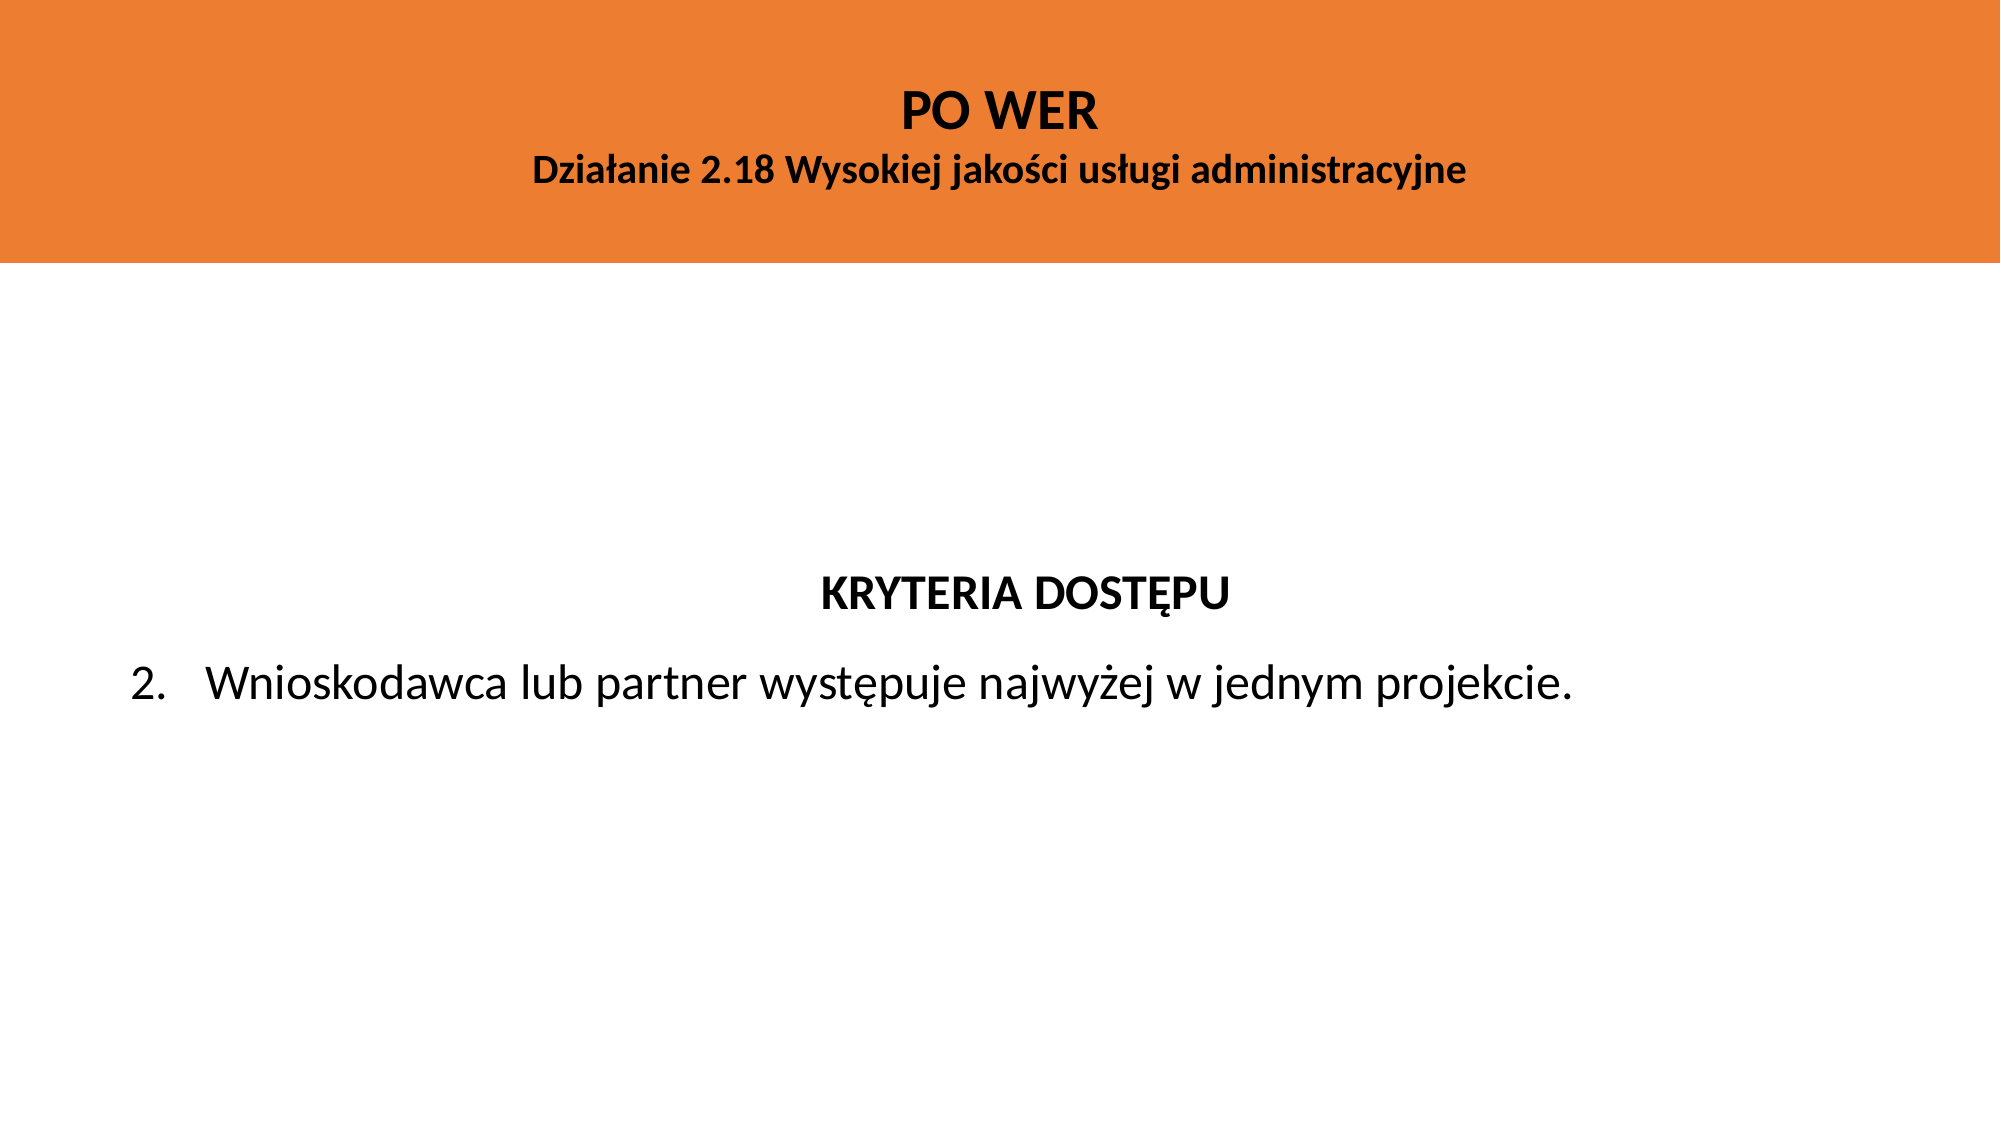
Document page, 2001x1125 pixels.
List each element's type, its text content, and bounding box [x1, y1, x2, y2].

text_box KRYTERIA DOSTĘPU Wnioskodawca lub partner występuje najwyżej w jednym projekcie. [115, 551, 1938, 717]
text_box PO WER Działanie 2.18 Wysokiej jakości usługi administracyjne [0, 0, 2000, 264]
